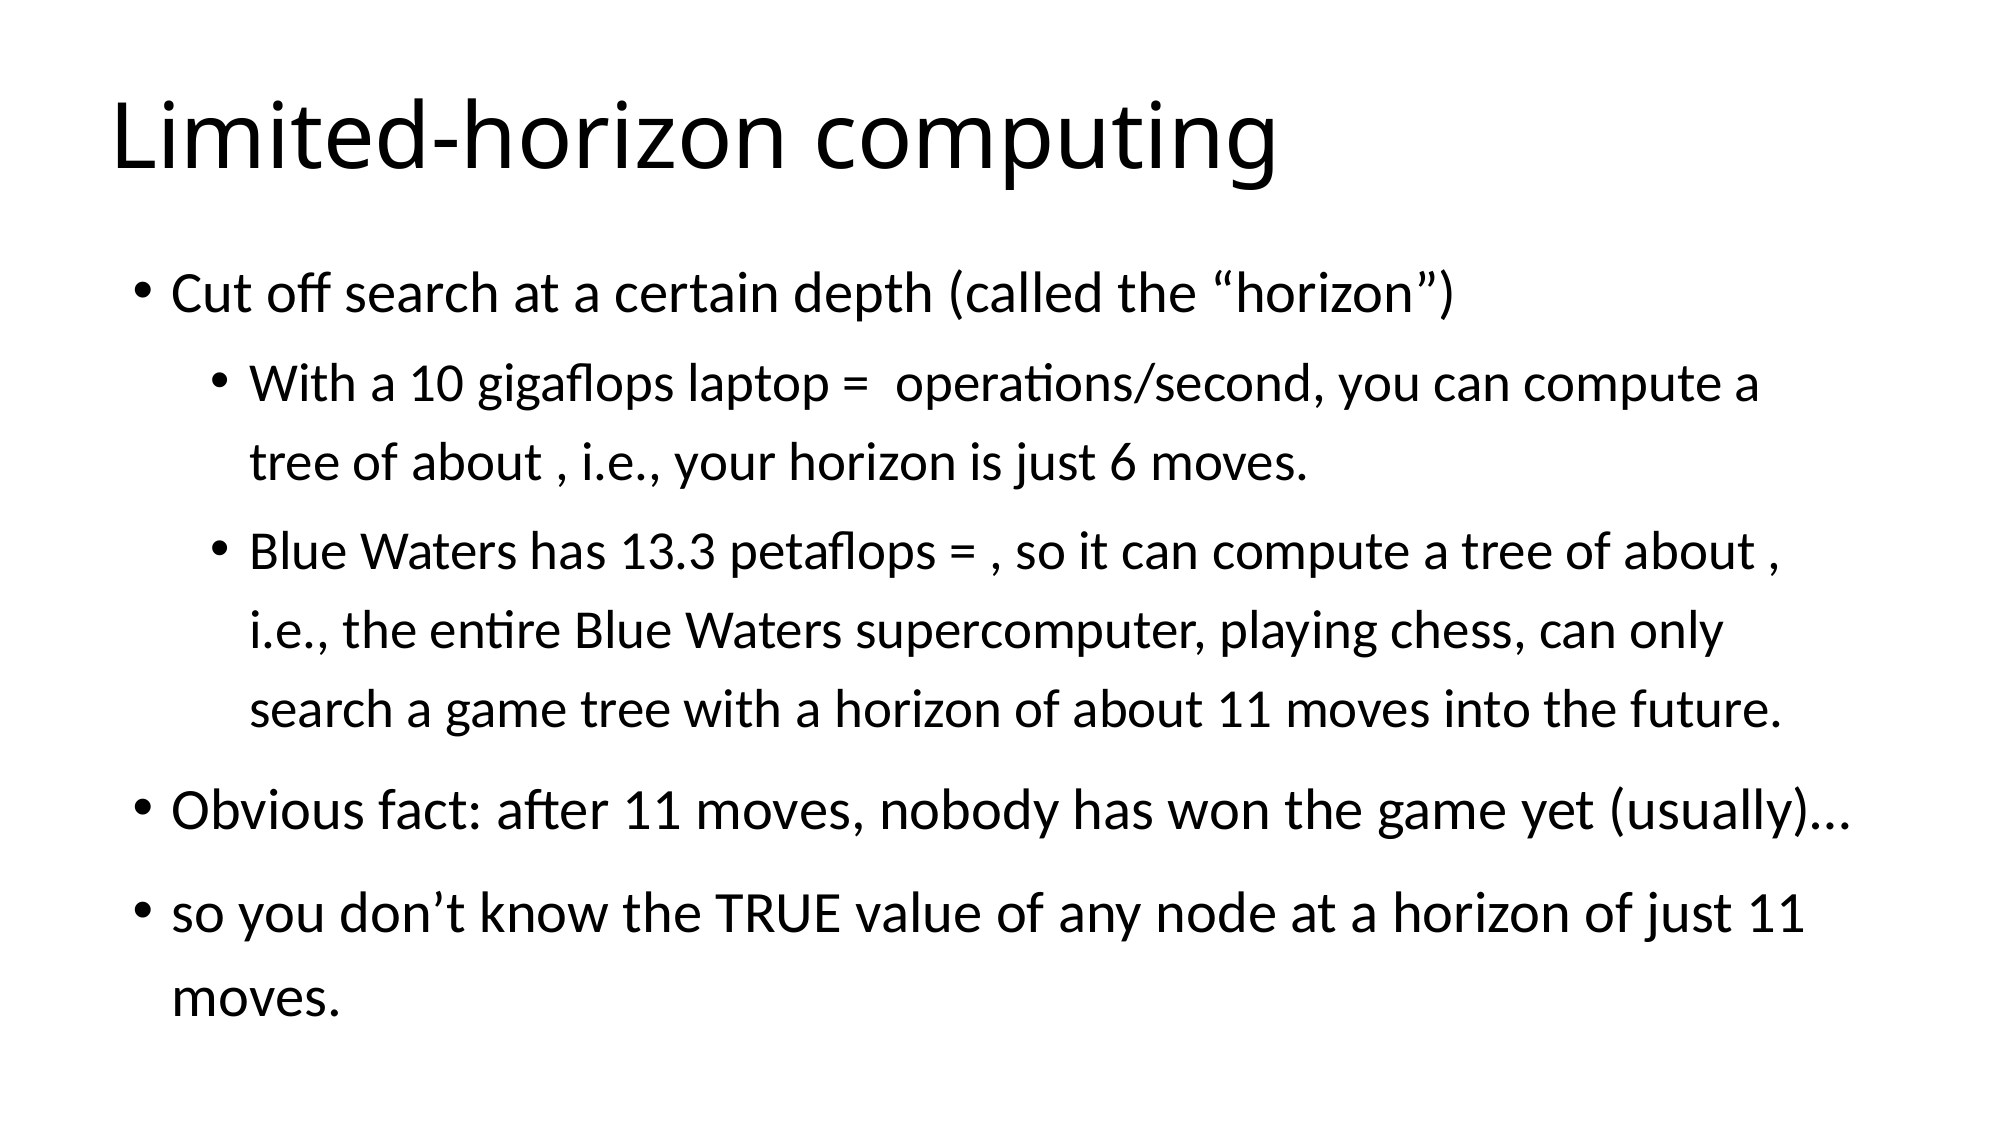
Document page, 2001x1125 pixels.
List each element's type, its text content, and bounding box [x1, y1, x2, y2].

title Limited-horizon computing [94, 45, 1470, 233]
